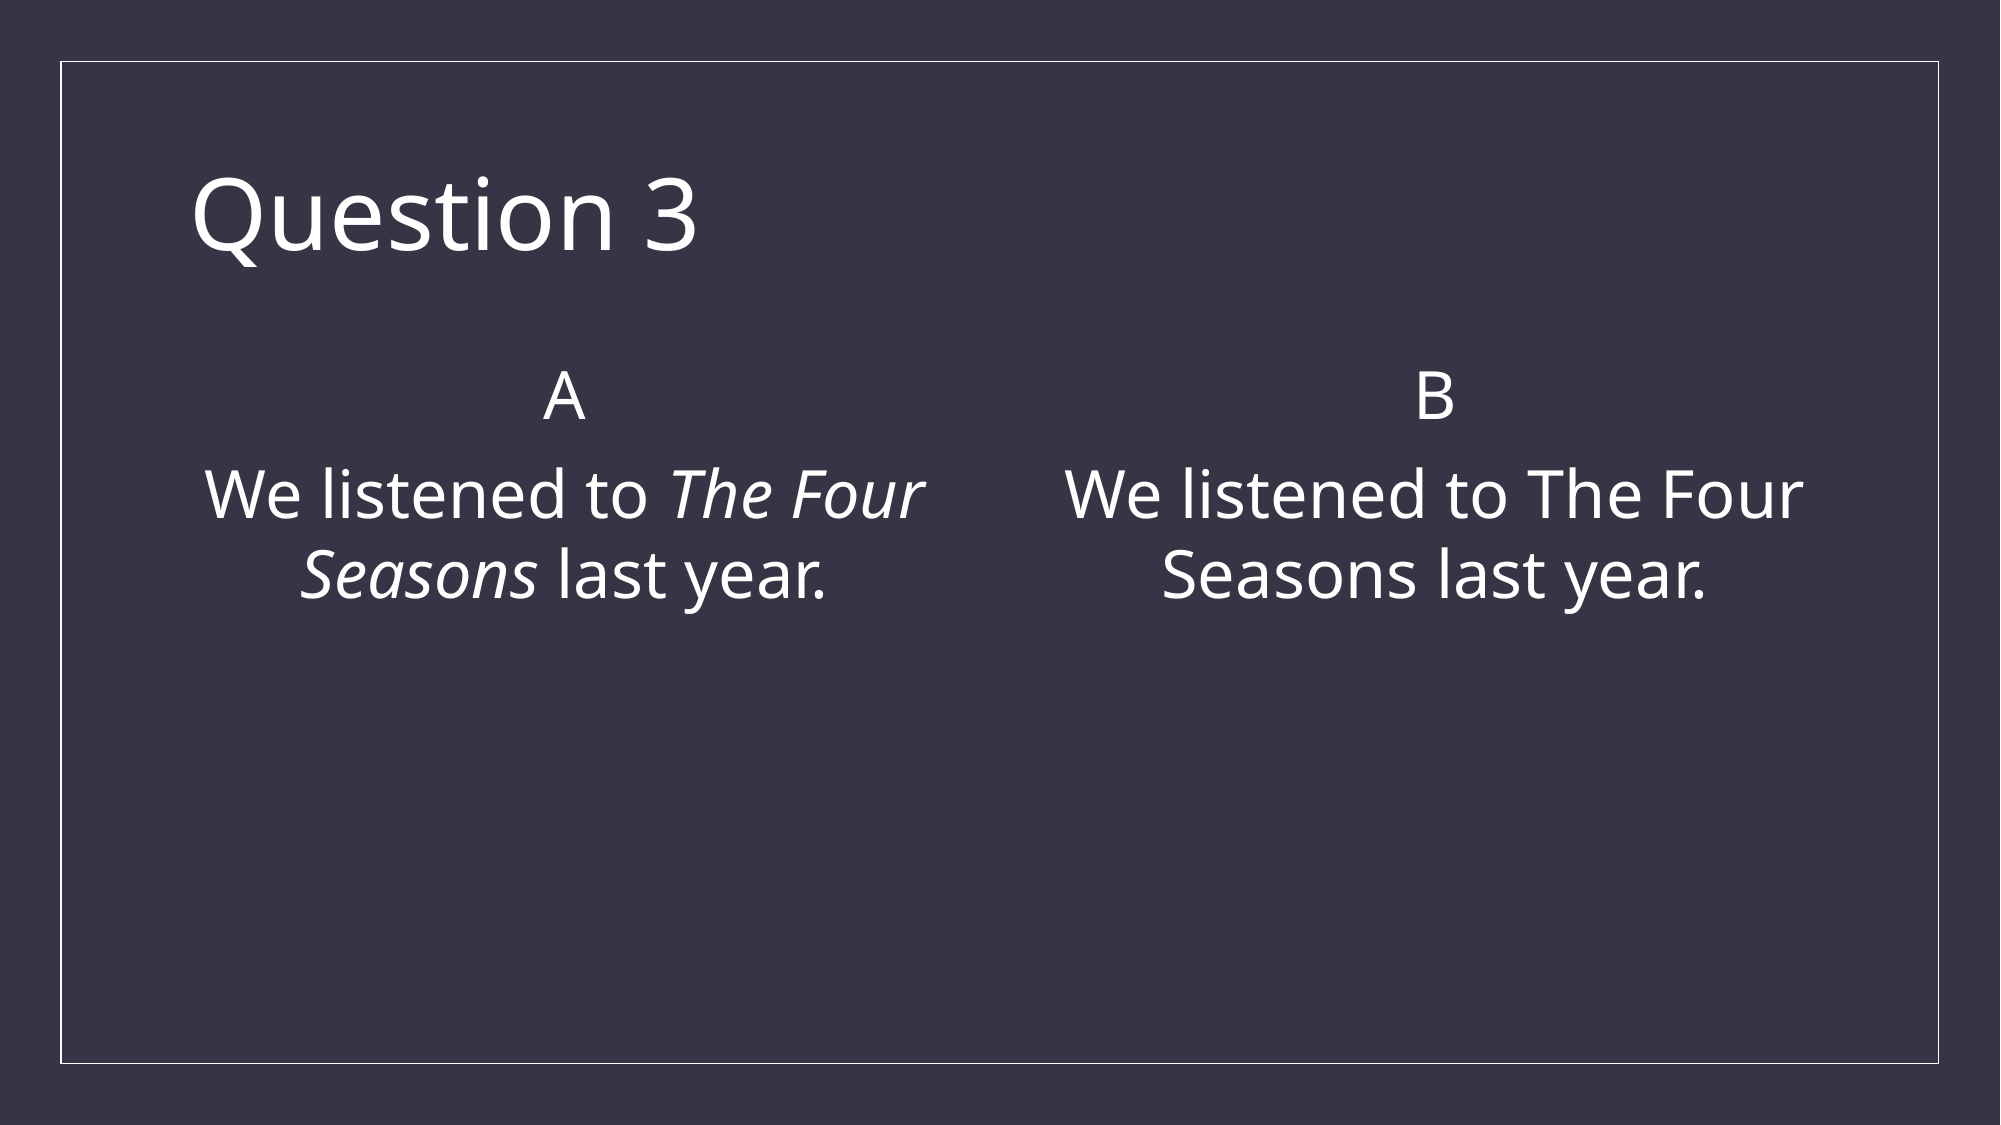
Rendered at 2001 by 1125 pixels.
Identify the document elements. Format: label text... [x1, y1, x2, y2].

title Question 3 [174, 105, 1825, 331]
list A We listened to The Four Seasons last year. [174, 345, 955, 960]
list B We listened to The Four Seasons last year. [1044, 345, 1825, 960]
